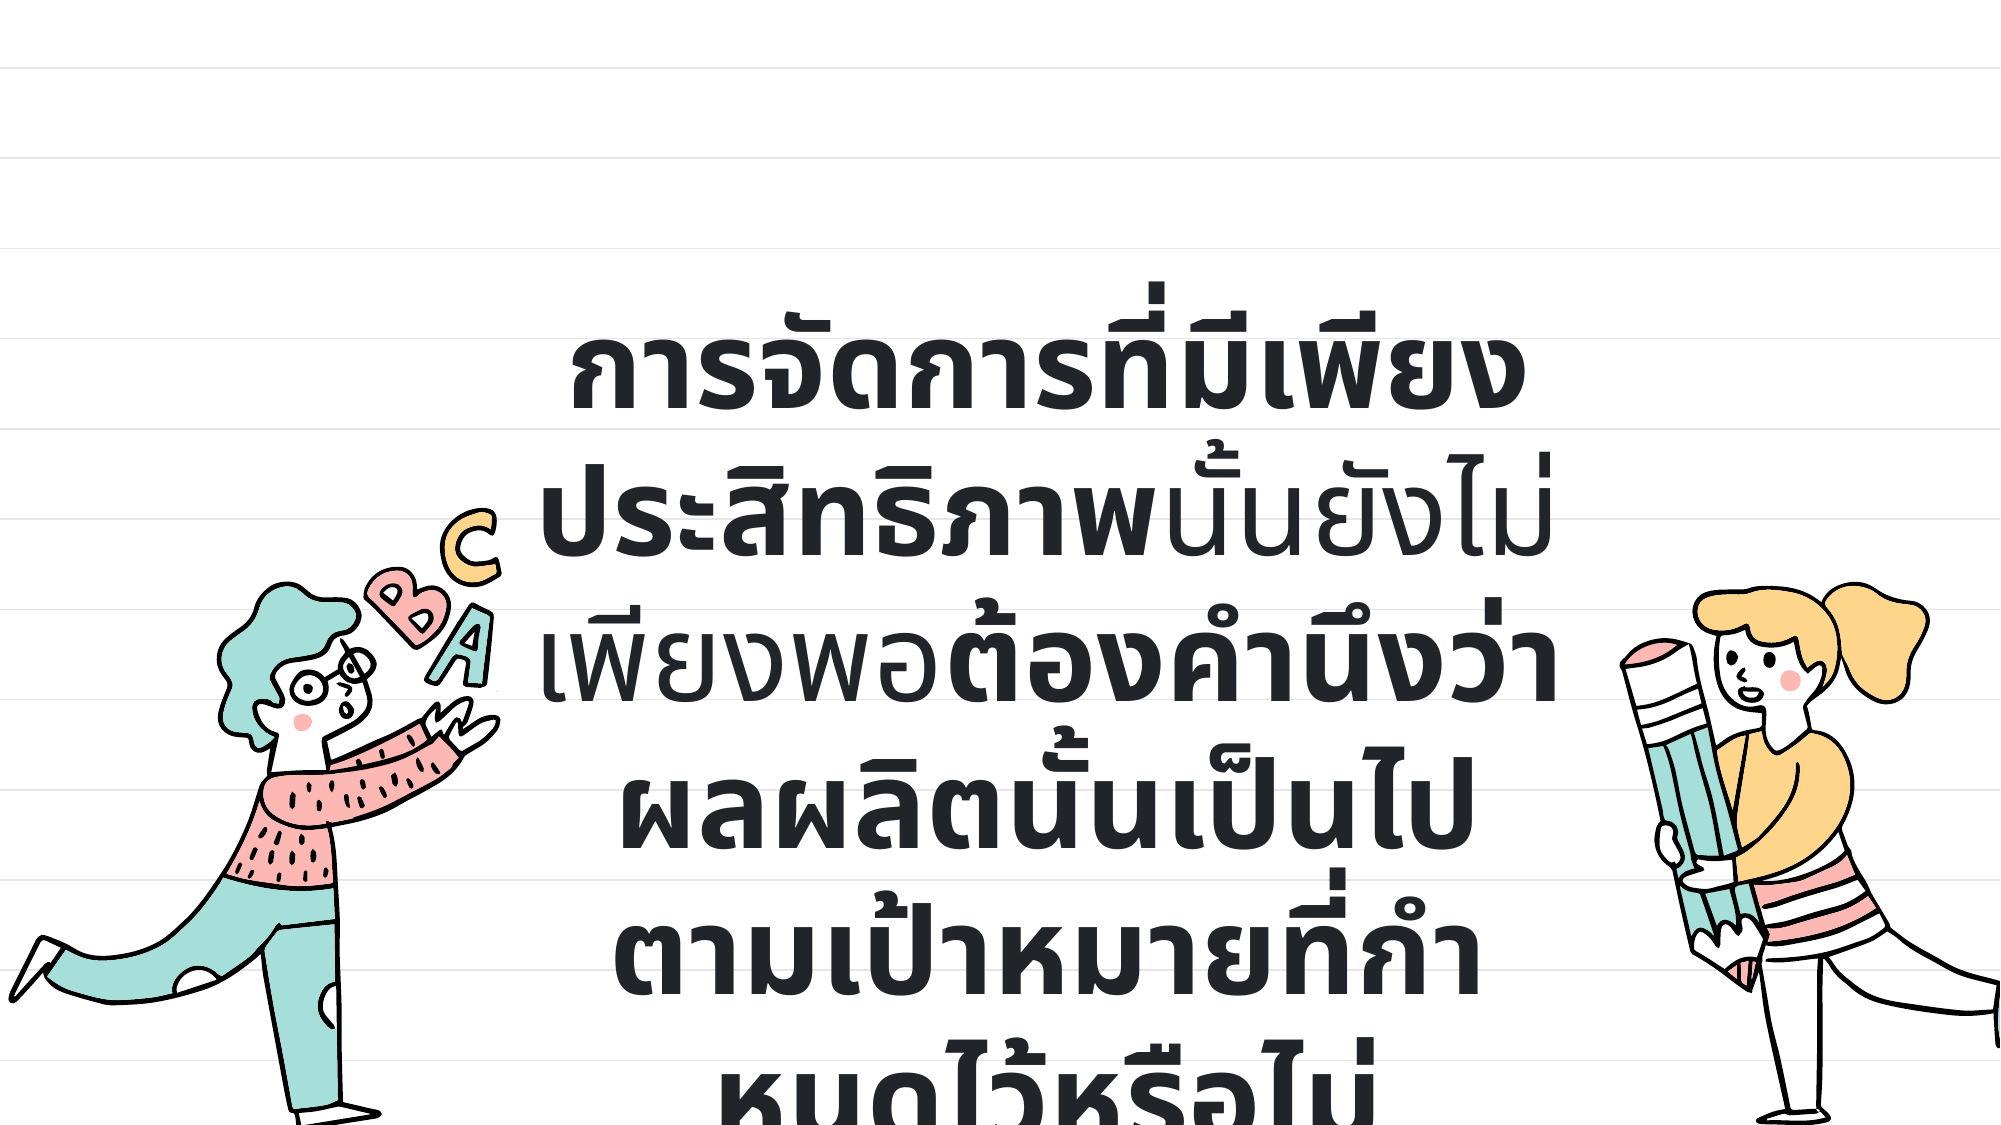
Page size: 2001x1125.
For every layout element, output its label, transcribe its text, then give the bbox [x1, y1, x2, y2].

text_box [1619, 581, 2000, 1125]
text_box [0, 558, 563, 1125]
subtitle การจัดการที่มีเพียงประสิทธิภาพนั้นยังไม่เพียงพอต้องคำนึงว่า ผลผลิตนั้นเป็นไปตามเป้าหมายที่กําหนดไว้หรือไม่ [496, 266, 1600, 657]
